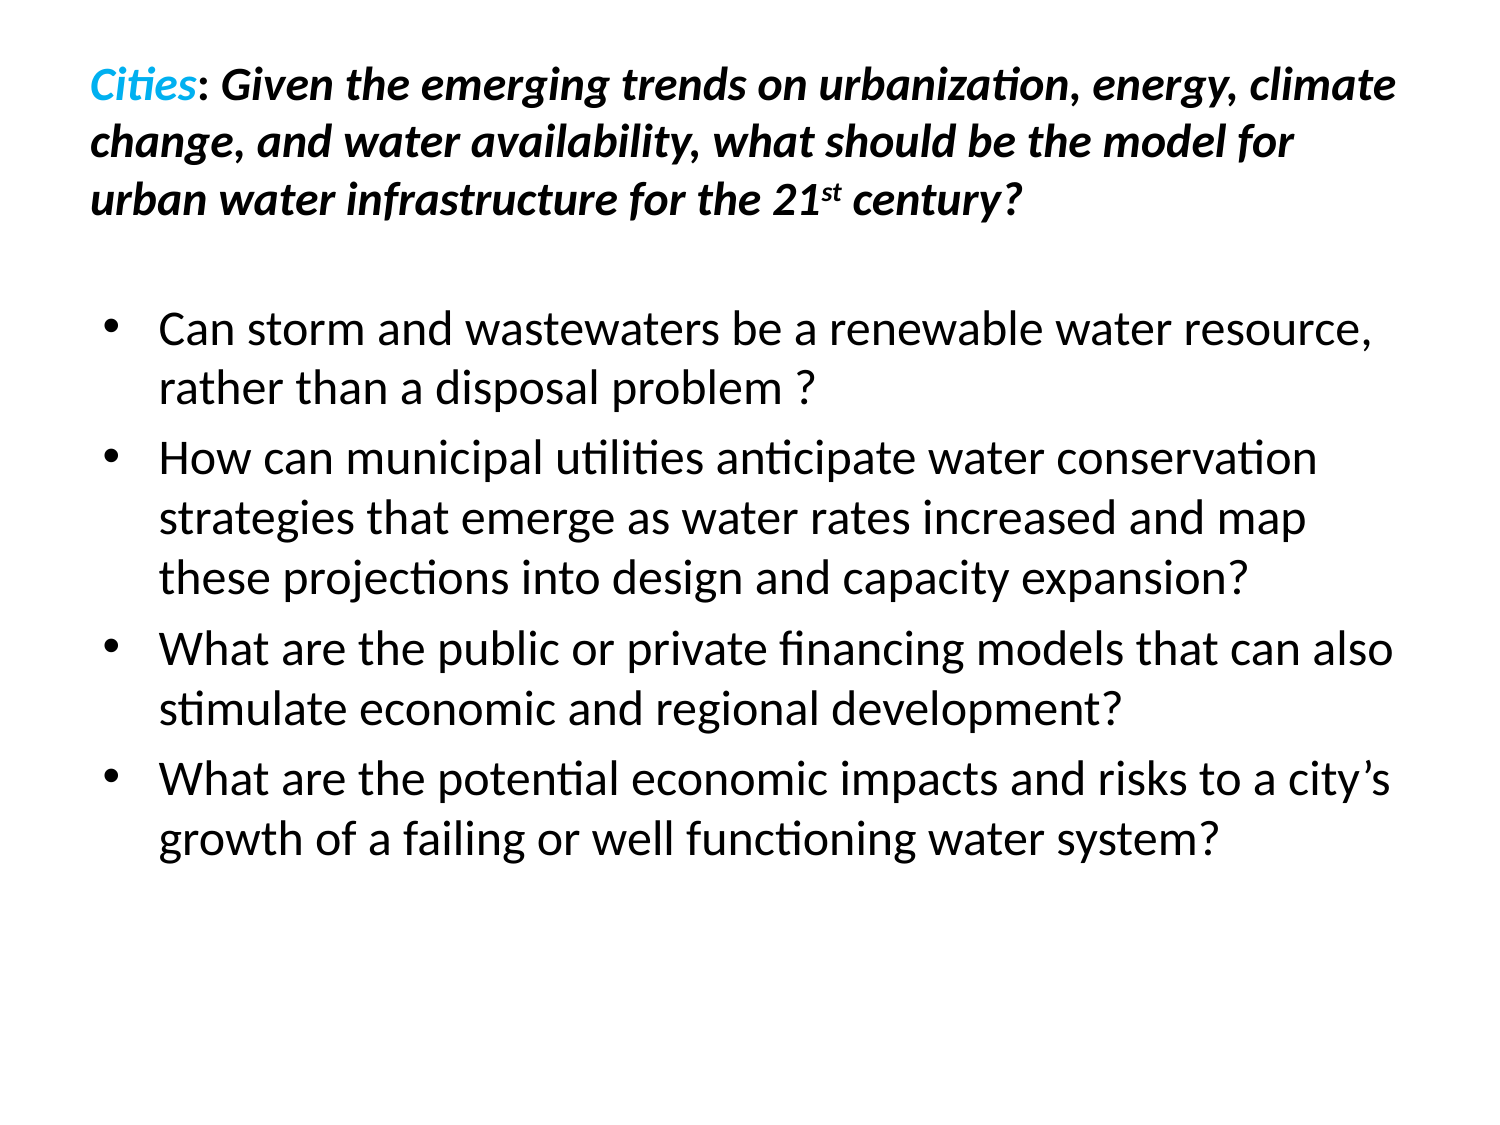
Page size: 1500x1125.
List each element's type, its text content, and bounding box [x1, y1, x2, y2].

title Cities: Given the emerging trends on urbanization, energy, climate change, and water availability, what should be the model for urban water infrastructure for the 21st century? [75, 45, 1425, 233]
list Can storm and wastewaters be a renewable water resource, rather than a disposal problem ? How can municipal utilities anticipate water conservation strategies that emerge as water rates increased and map these projections into design and capacity expansion? What are the public or private financing models that can also stimulate economic and regional development? What are the potential economic impacts and risks to a city’s growth of a failing or well functioning water system? [87, 287, 1438, 1093]
